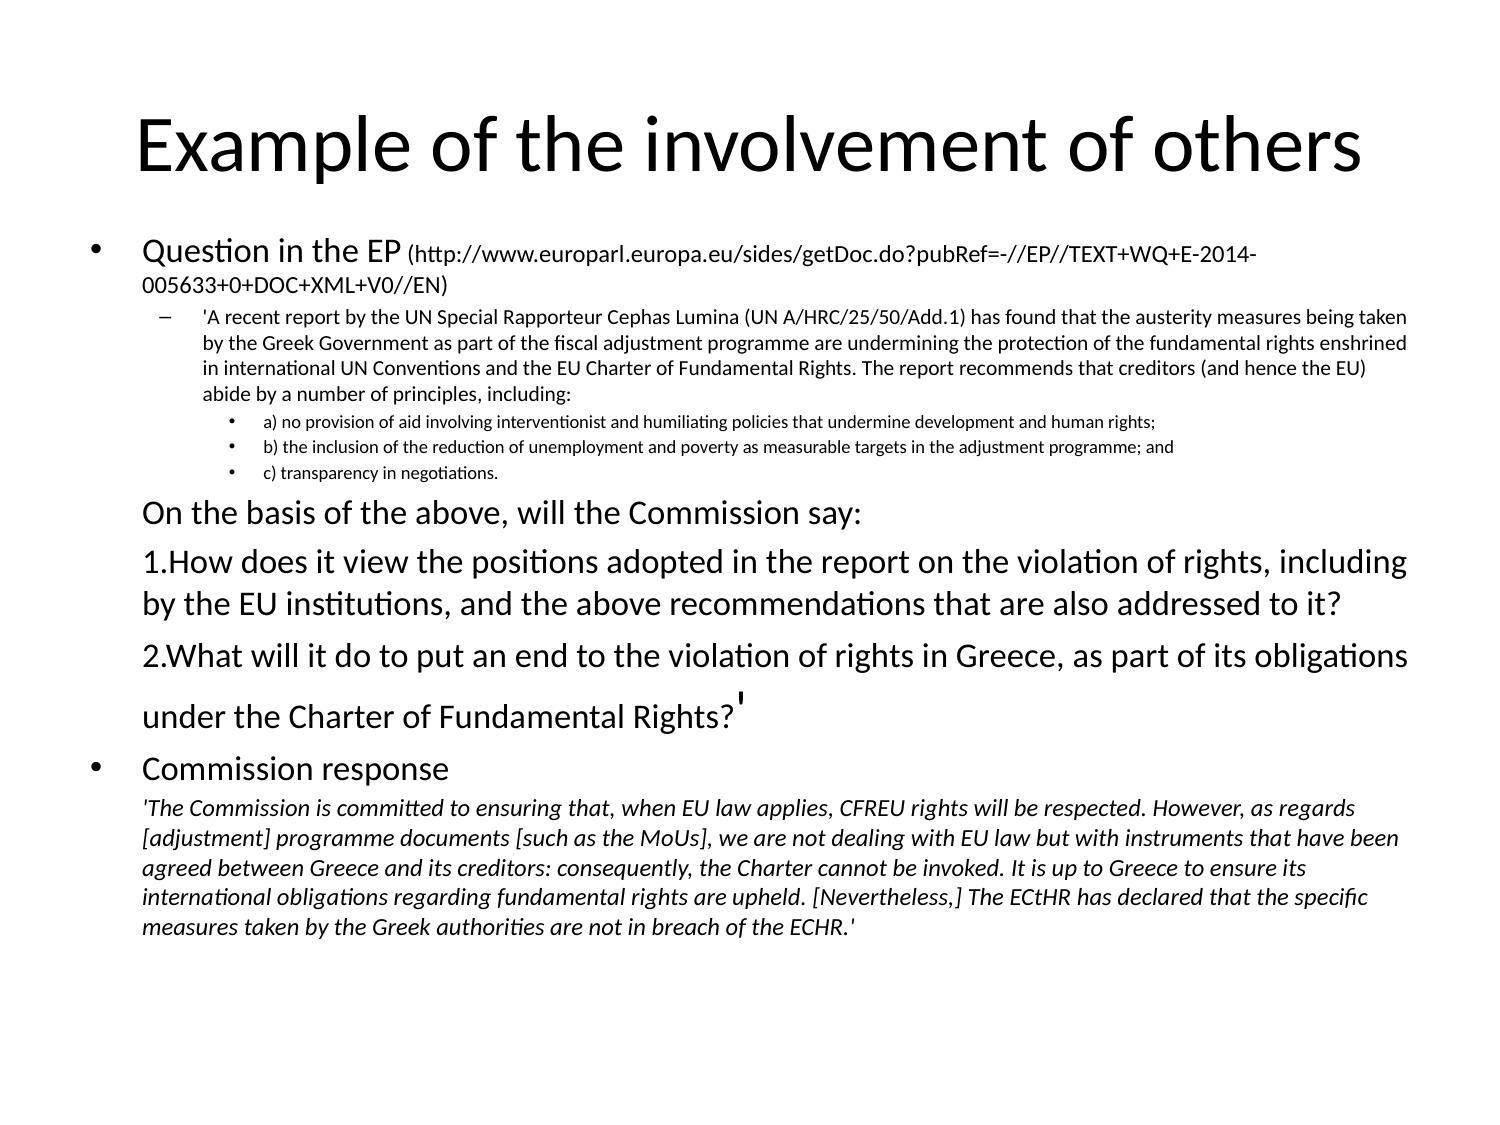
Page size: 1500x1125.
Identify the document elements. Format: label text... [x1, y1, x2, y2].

list Question in the EP (http://www.europarl.europa.eu/sides/getDoc.do?pubRef=-//EP//TEXT+WQ+E-2014-005633+0+DOC+XML+V0//EN) 'A recent report by the UN Special Rapporteur Cephas Lumina (UN A/HRC/25/50/Add.1) has found that the austerity measures being taken by the Greek Government as part of the fiscal adjustment programme are undermining the protection of the fundamental rights enshrined in international UN Conventions and the EU Charter of Fundamental Rights. The report recommends that creditors (and hence the EU) abide by a number of principles, including: a) no provision of aid involving interventionist and humiliating policies that undermine development and human rights; b) the inclusion of the reduction of unemployment and poverty as measurable targets in the adjustment programme; and c) transparency in negotiations. On the basis of the above, will the Commission say: 1.How does it view the positions adopted in the report on the violation of rights, including by the EU institutions, and the above recommendations that are also addressed to it? 2.What will it do to put an end to the violation of rights in Greece, as part of its obligations under the Charter of Fundamental Rights?' Commission response 'The Commission is committed to ensuring that, when EU law applies, CFREU rights will be respected. However, as regards [adjustment] programme documents [such as the MoUs], we are not dealing with EU law but with instruments that have been agreed between Greece and its creditors: consequently, the Charter cannot be invoked. It is up to Greece to ensure its international obligations regarding fundamental rights are upheld. [Nevertheless,] The ECtHR has declared that the specific measures taken by the Greek authorities are not in breach of the ECHR.' [75, 219, 1425, 1005]
title Example of the involvement of others [75, 45, 1425, 219]
